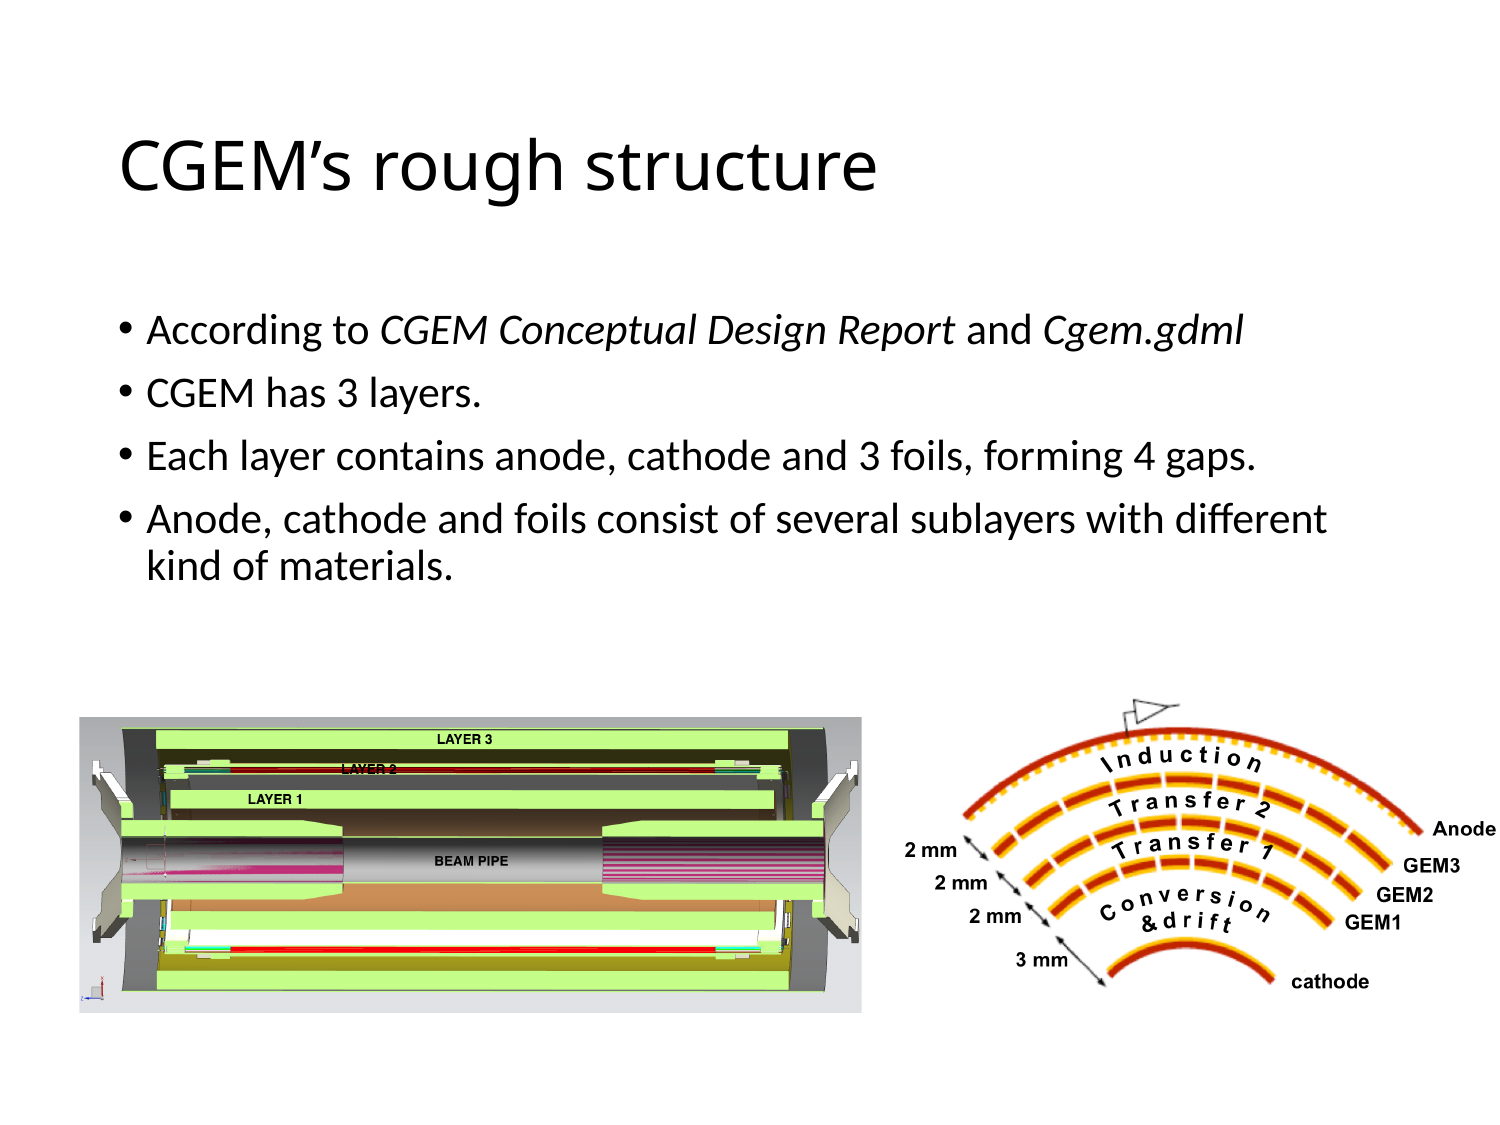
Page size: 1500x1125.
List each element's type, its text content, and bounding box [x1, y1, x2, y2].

list According to CGEM Conceptual Design Report and Cgem.gdml CGEM has 3 layers. Each layer contains anode, cathode and 3 foils, forming 4 gaps. Anode, cathode and foils consist of several sublayers with different kind of materials. [103, 299, 1397, 1014]
title CGEM’s rough structure [103, 59, 1397, 278]
picture [79, 717, 862, 1013]
picture [897, 678, 1500, 1013]
